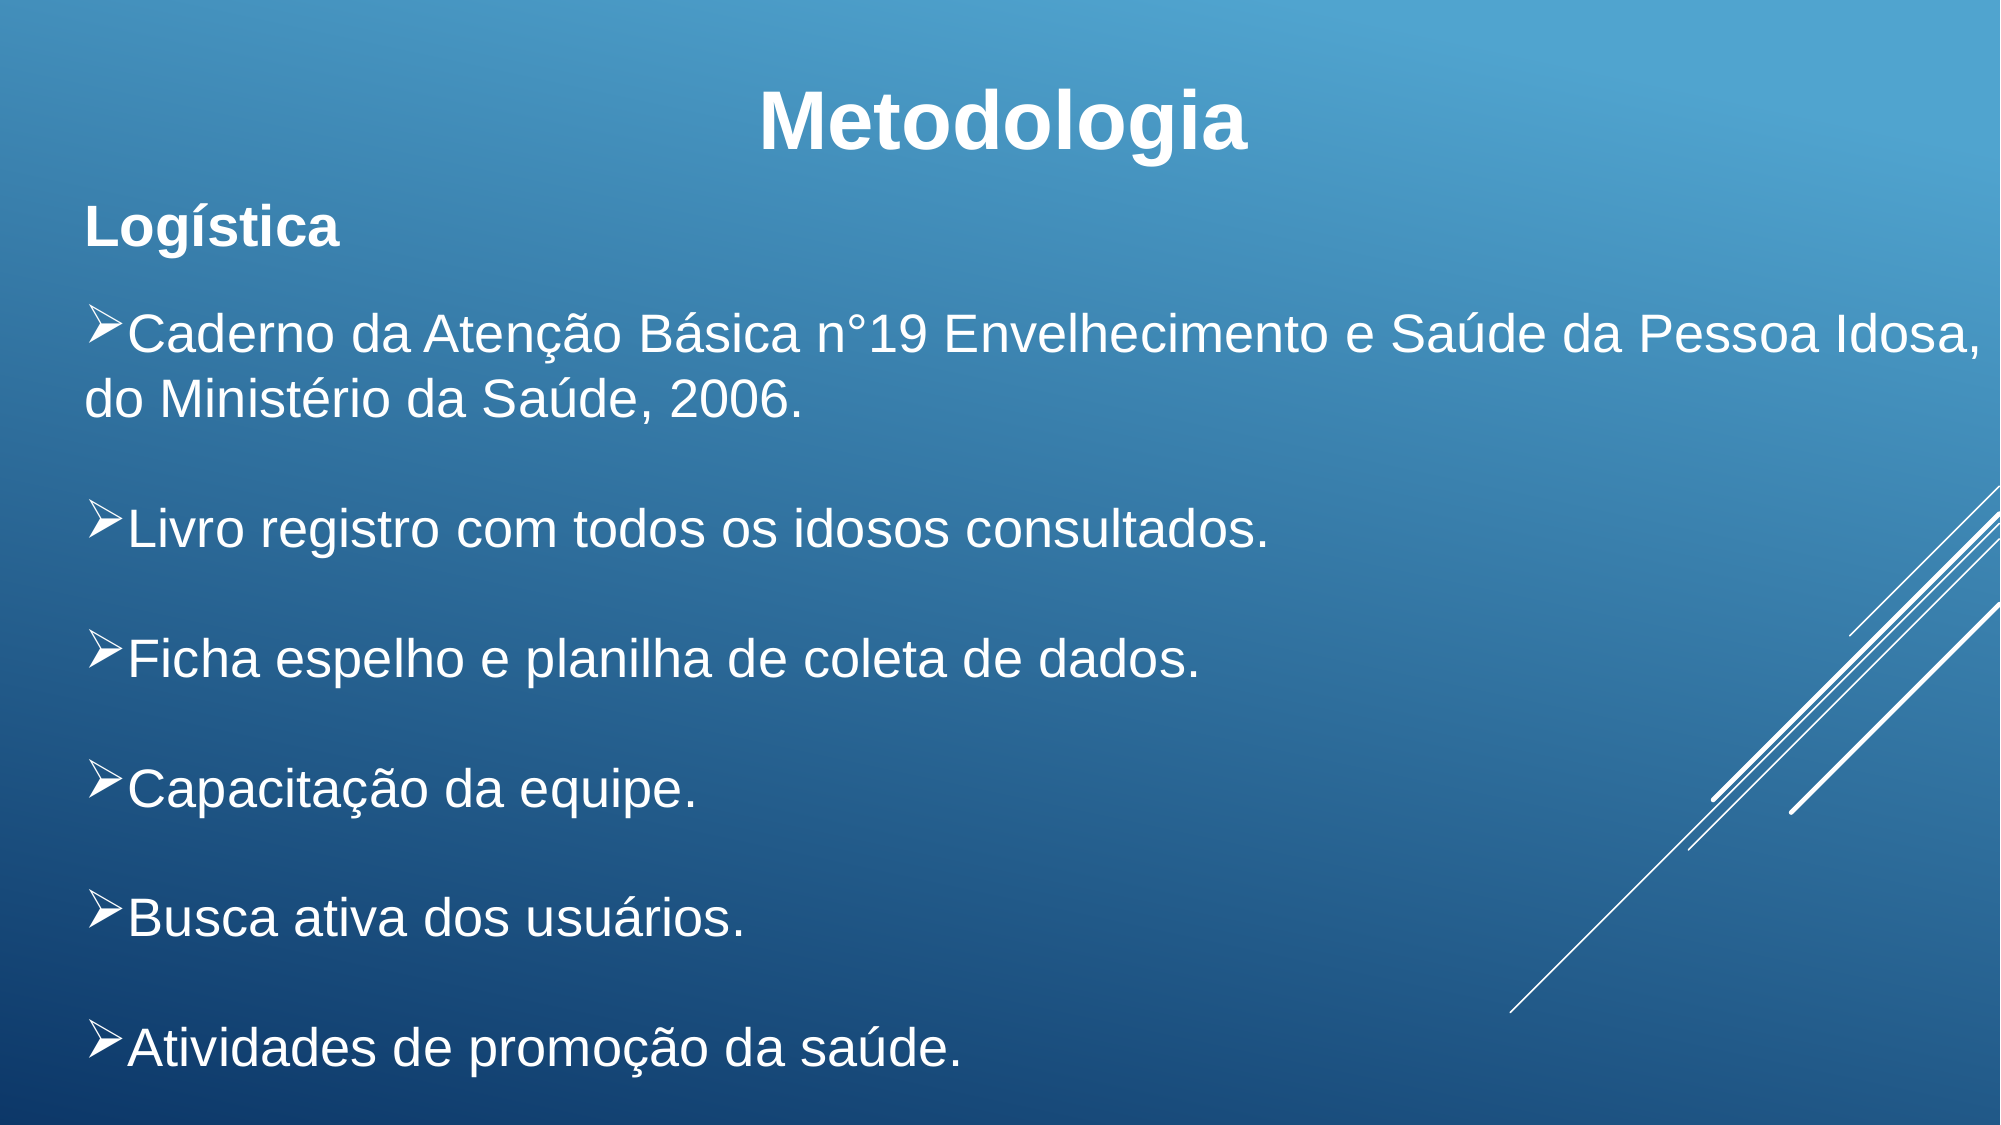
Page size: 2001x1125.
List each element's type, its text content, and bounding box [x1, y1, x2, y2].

text_box Metodologia [743, 58, 1264, 174]
text_box Logística Caderno da Atenção Básica n°19 Envelhecimento e Saúde da Pessoa Idosa, do Ministério da Saúde, 2006. Livro registro com todos os idosos consultados. Ficha espelho e planilha de coleta de dados. Capacitação da equipe. Busca ativa dos usuários. Atividades de promoção da saúde. [69, 180, 2000, 1086]
